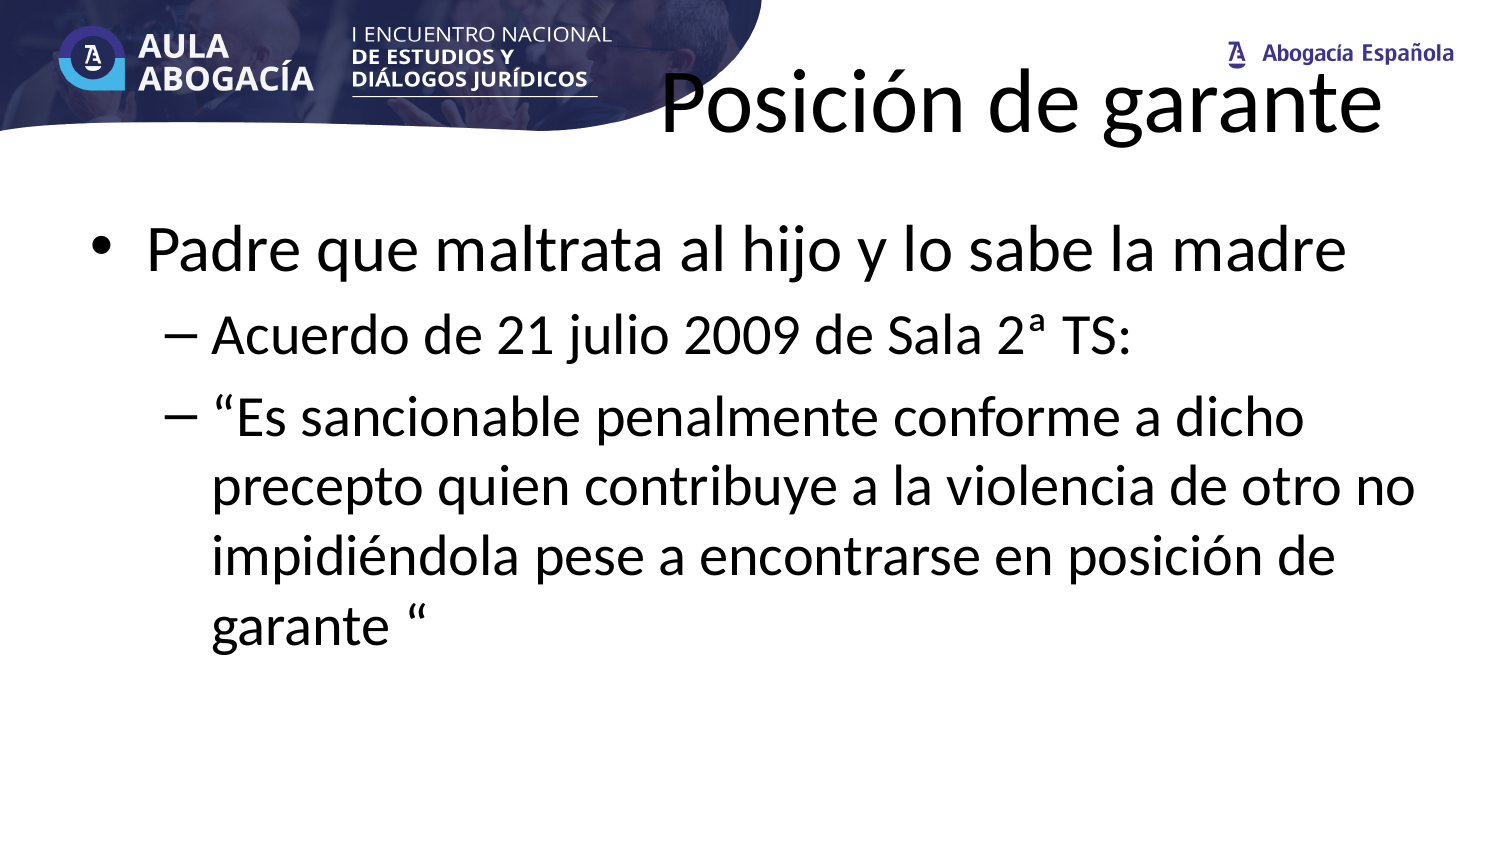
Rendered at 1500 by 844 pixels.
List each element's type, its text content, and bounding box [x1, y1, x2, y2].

list Padre que maltrata al hijo y lo sabe la madre Acuerdo de 21 julio 2009 de Sala 2ª TS: “Es sancionable penalmente conforme a dicho precepto quien contribuye a la violencia de otro no impidiéndola pese a encontrarse en posición de garante “ [75, 196, 1471, 754]
title Posición de garante [620, 33, 1425, 175]
picture [0, 0, 1500, 844]
